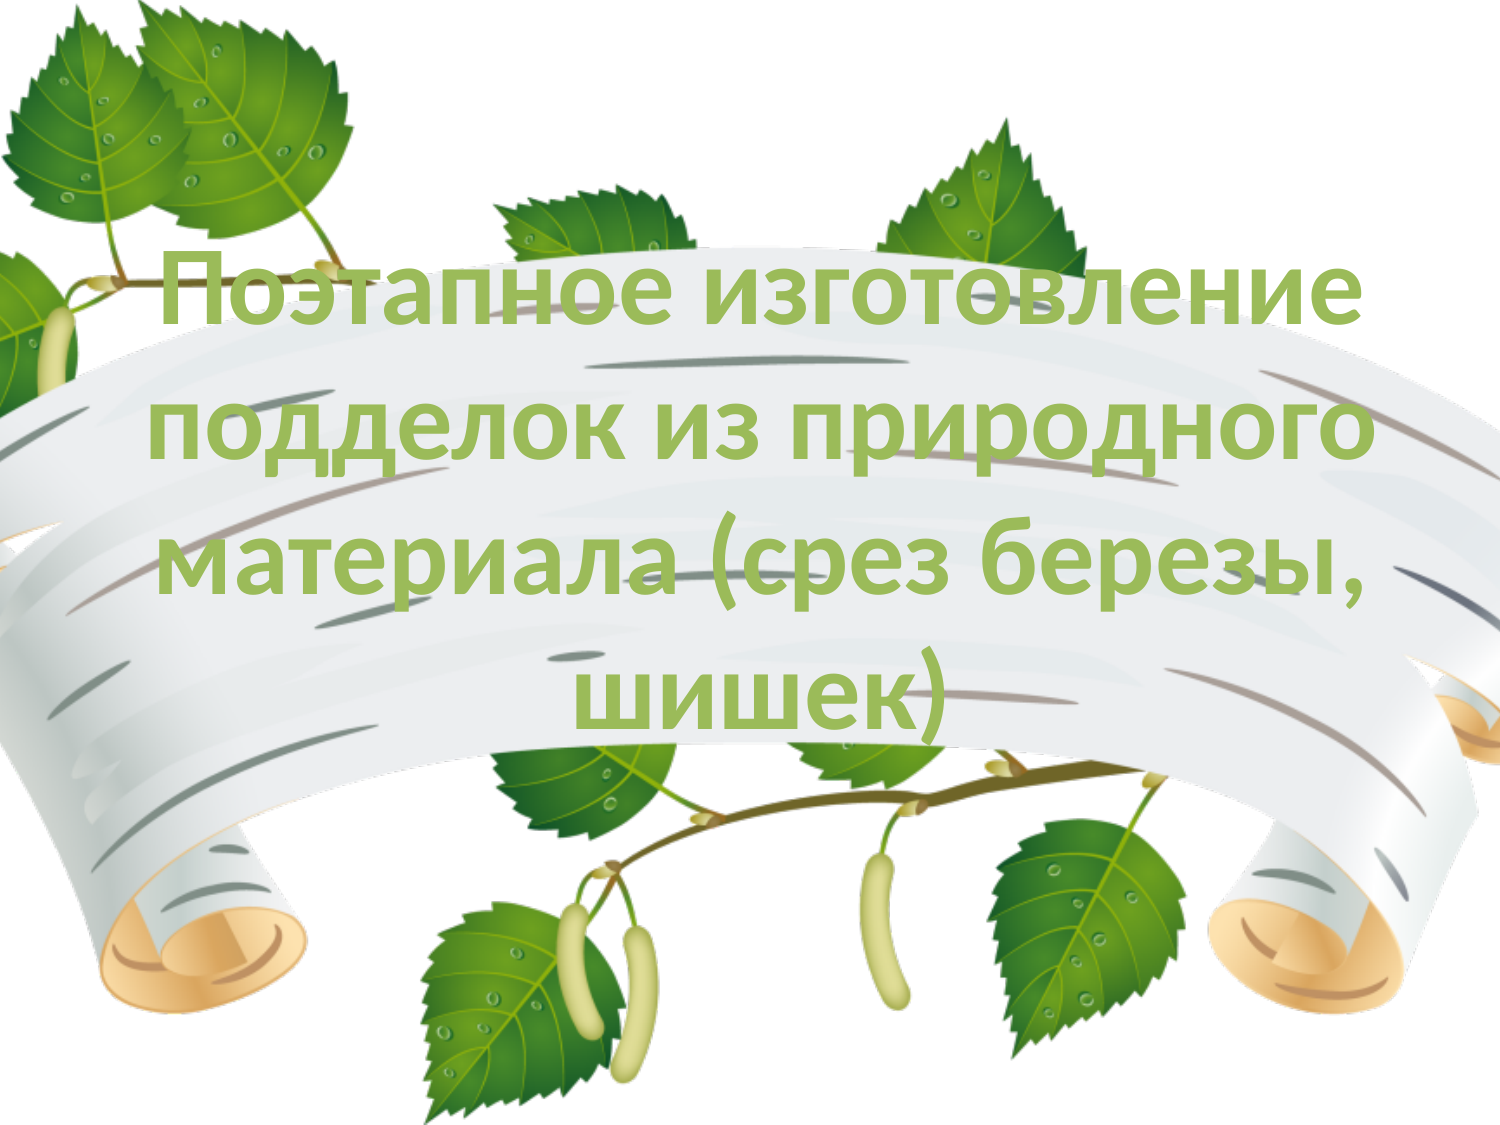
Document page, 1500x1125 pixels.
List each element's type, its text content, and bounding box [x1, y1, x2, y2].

picture [0, 0, 1500, 1125]
title Поэтапное изготовление подделок из природного материала (срез березы, шишек) [123, 361, 1399, 603]
